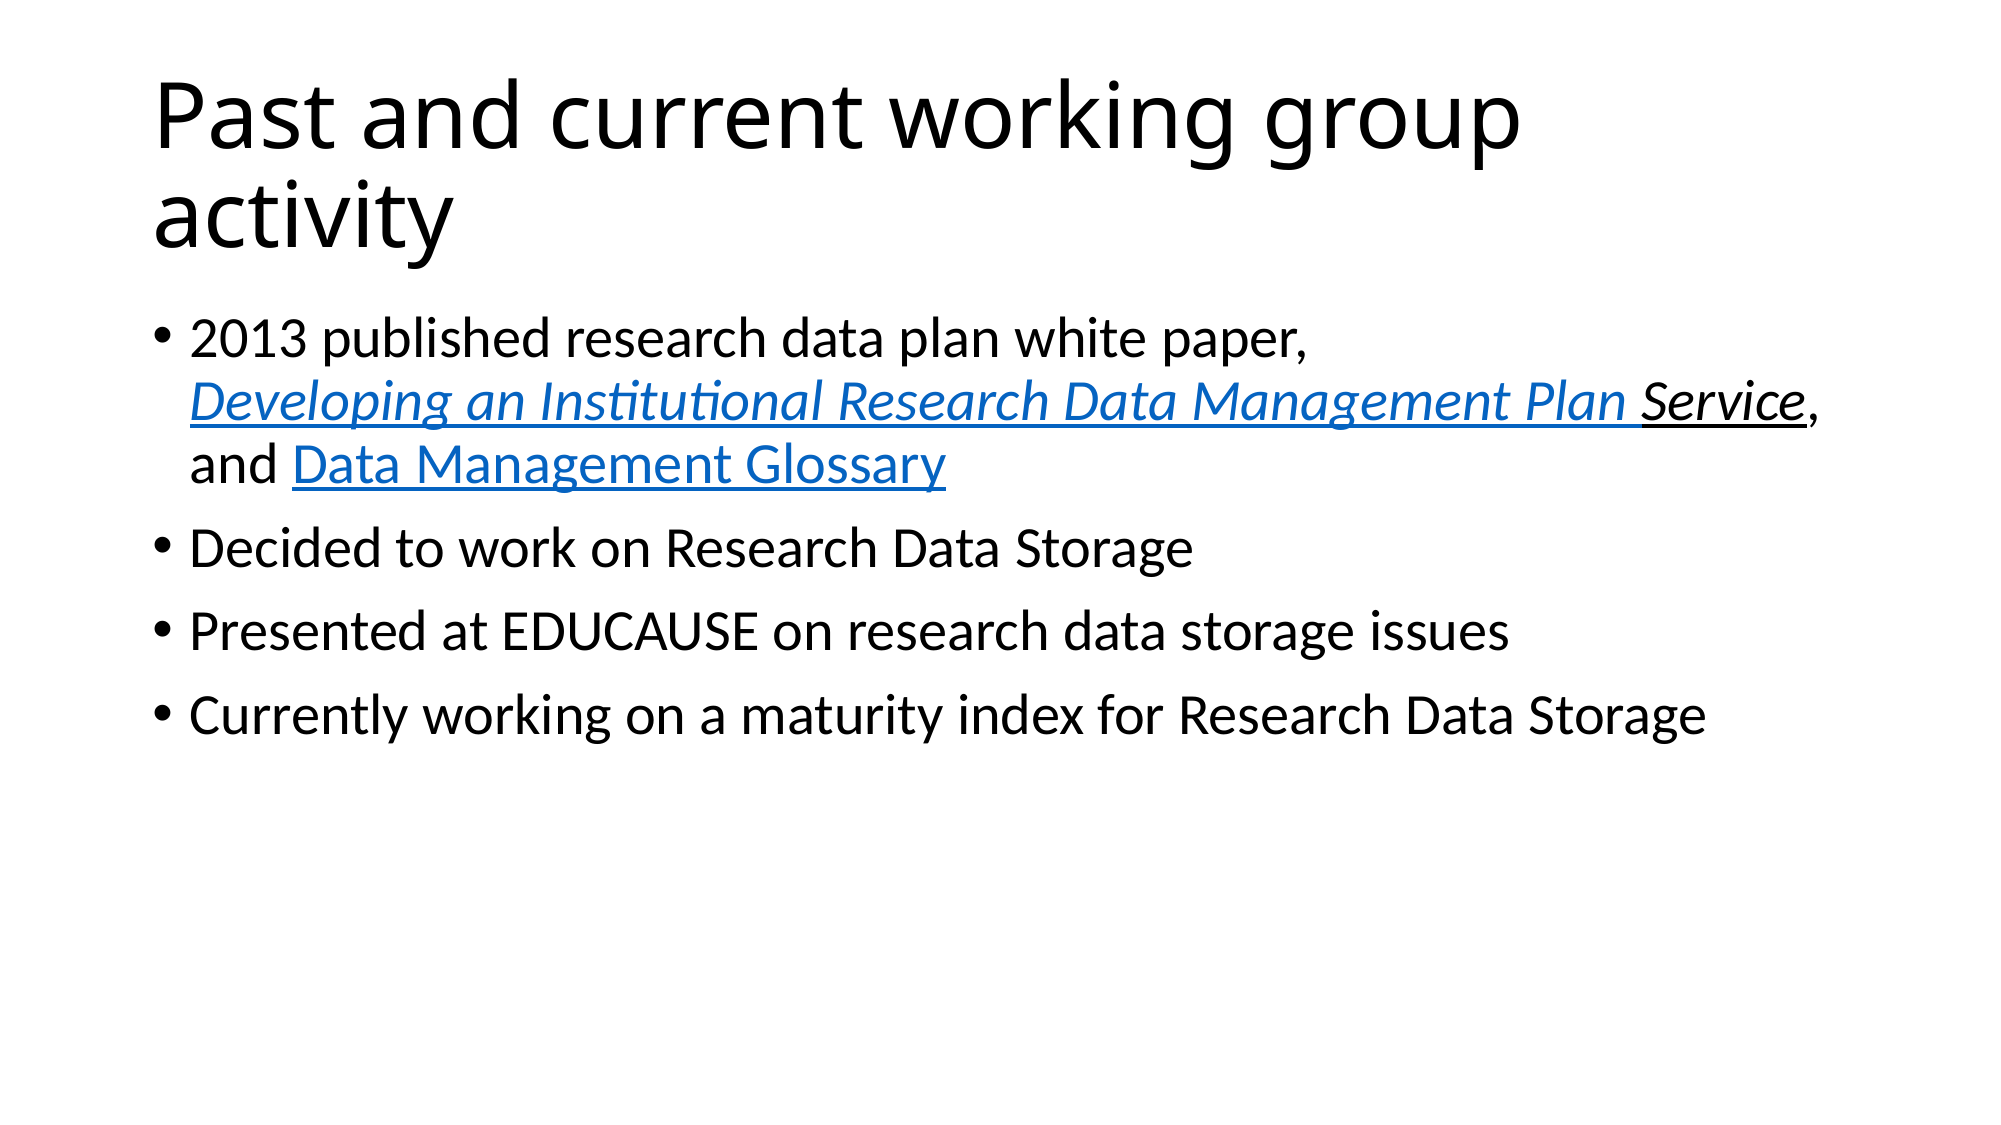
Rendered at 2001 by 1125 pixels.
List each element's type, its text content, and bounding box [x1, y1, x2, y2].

list 2013 published research data plan white paper, Developing an Institutional Research Data Management Plan Service, and Data Management Glossary Decided to work on Research Data Storage Presented at EDUCAUSE on research data storage issues Currently working on a maturity index for Research Data Storage [137, 299, 1863, 1014]
title Past and current working group activity [137, 59, 1863, 278]
